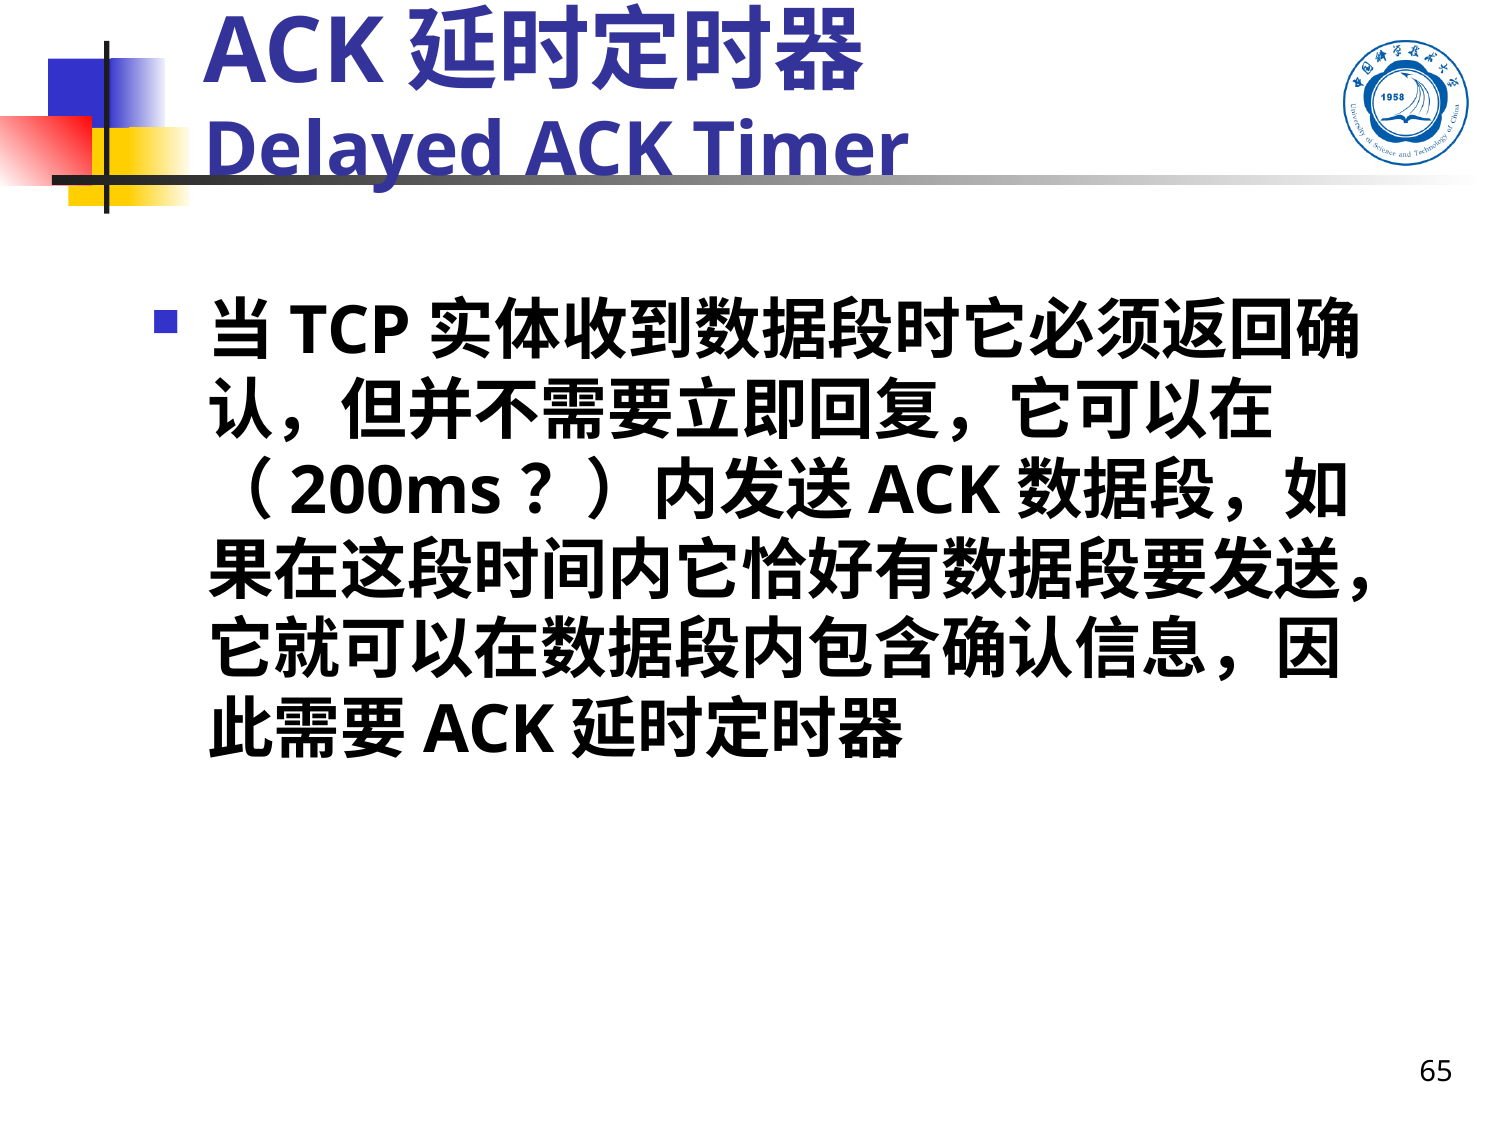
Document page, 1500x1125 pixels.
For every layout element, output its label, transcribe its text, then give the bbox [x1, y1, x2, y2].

list 当TCP实体收到数据段时它必须返回确认，但并不需要立即回复，它可以在（200ms？）内发送ACK数据段，如果在这段时间内它恰好有数据段要发送，它就可以在数据段内包含确认信息，因此需要ACK延时定时器 [135, 278, 1411, 954]
picture [1340, 37, 1471, 168]
slide_number 65 [1154, 1023, 1468, 1100]
